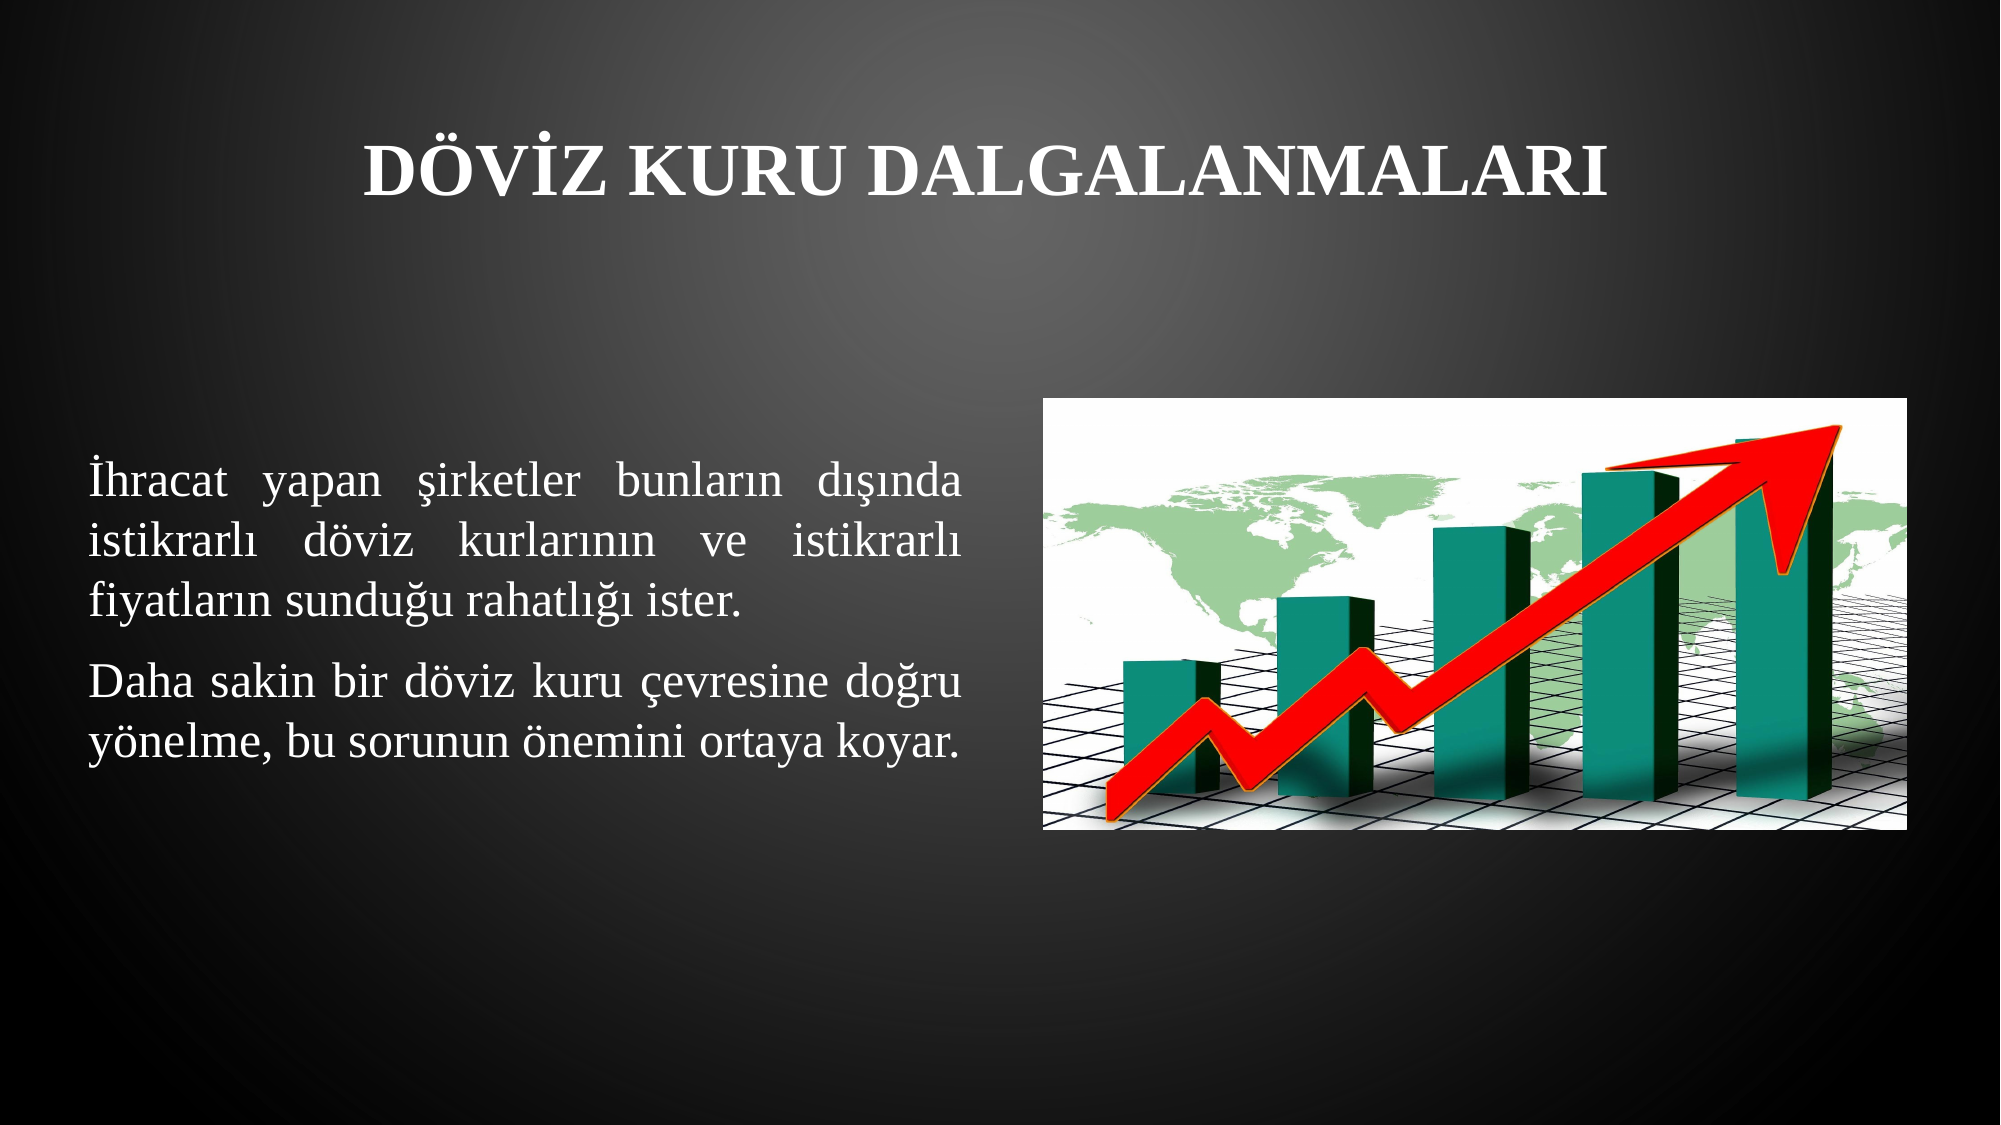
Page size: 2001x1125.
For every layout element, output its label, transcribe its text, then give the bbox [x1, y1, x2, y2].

title Döviz Kuru Dalgalanmaları [21, 88, 1953, 255]
list İhracat yapan şirketler bunların dışında istikrarlı döviz kurlarının ve istikrarlı fiyatların sunduğu rahatlığı ister. Daha sakin bir döviz kuru çevresine doğru yönelme, bu sorunun önemini ortaya koyar. [73, 439, 979, 950]
picture [0, 0, 2000, 1125]
